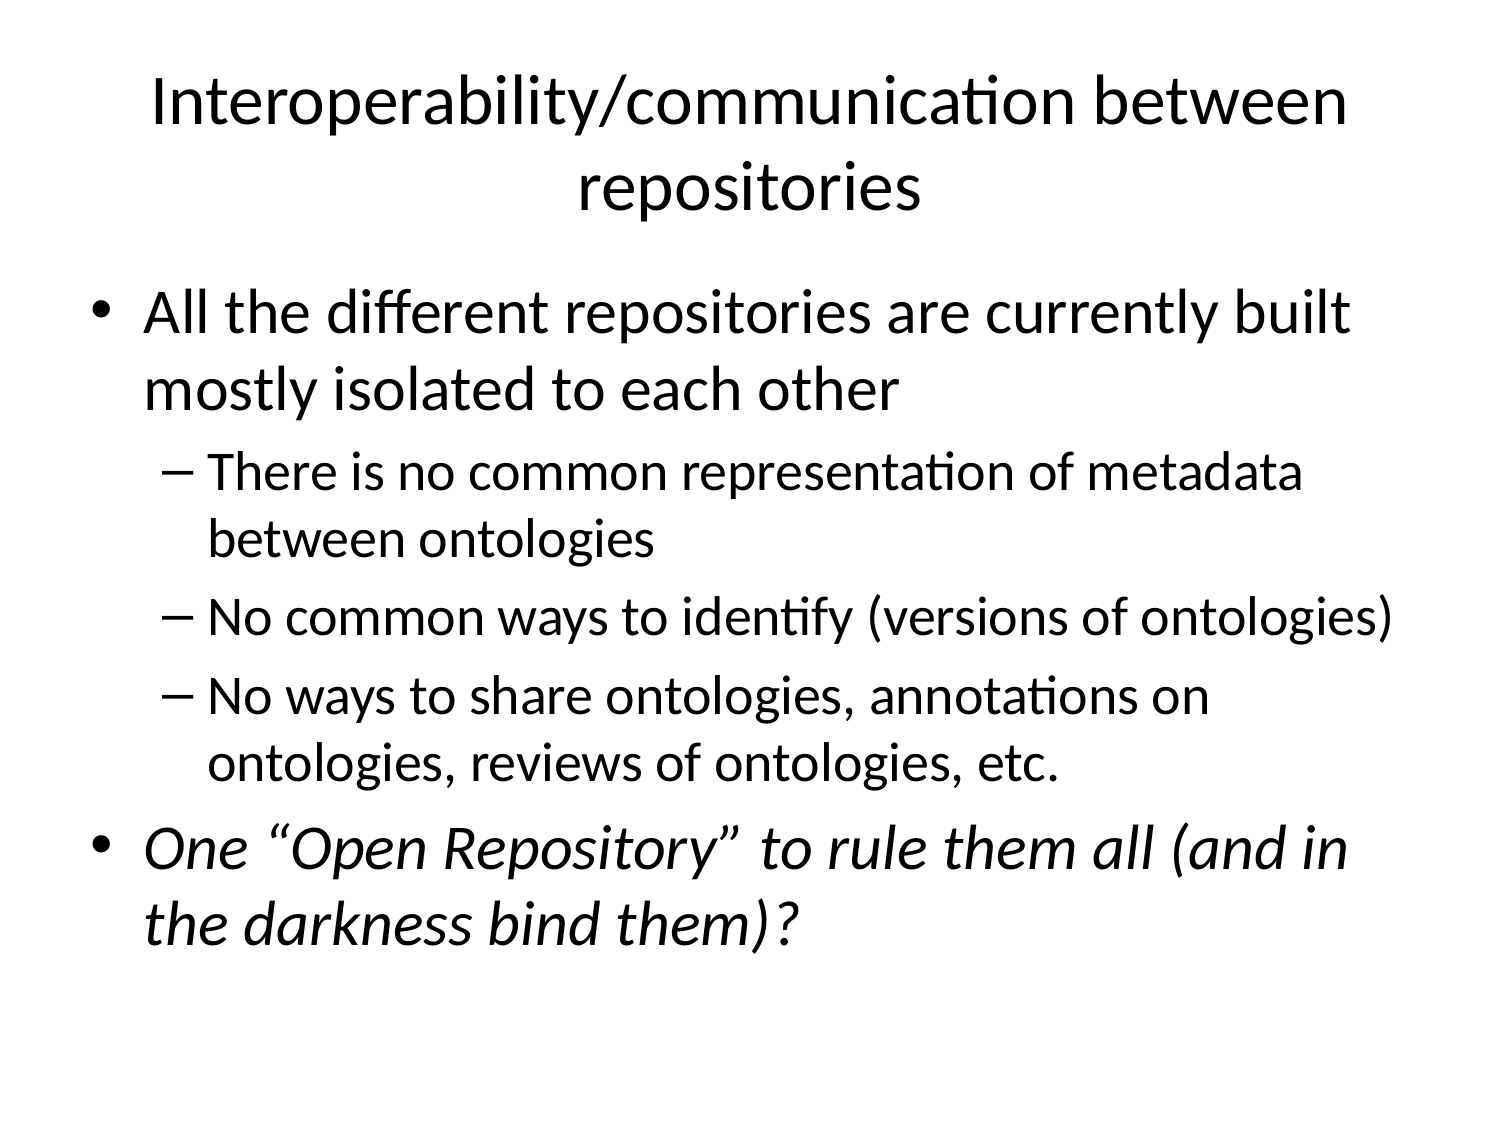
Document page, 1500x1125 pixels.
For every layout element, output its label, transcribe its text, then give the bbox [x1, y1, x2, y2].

list All the different repositories are currently built mostly isolated to each other There is no common representation of metadata between ontologies No common ways to identify (versions of ontologies) No ways to share ontologies, annotations on ontologies, reviews of ontologies, etc. One “Open Repository” to rule them all (and in the darkness bind them)? [75, 262, 1425, 1005]
title Interoperability/communication between repositories [75, 45, 1425, 233]
